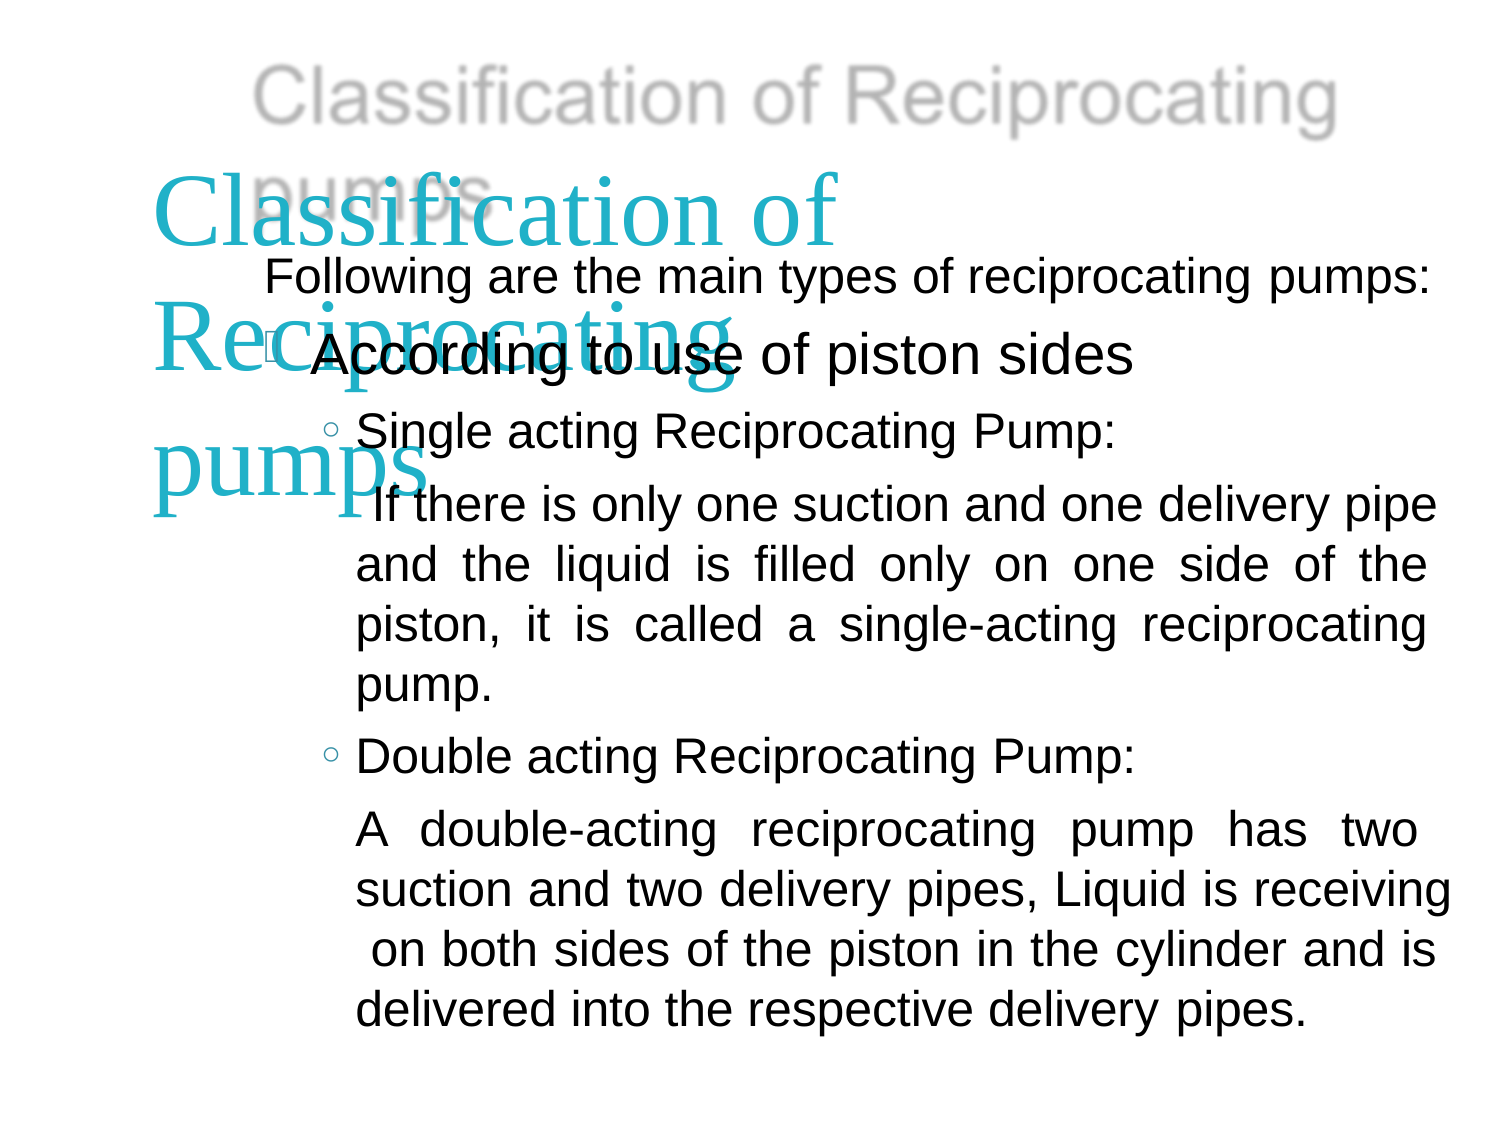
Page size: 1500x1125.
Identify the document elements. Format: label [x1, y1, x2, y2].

text_box [0, 0, 1500, 1125]
